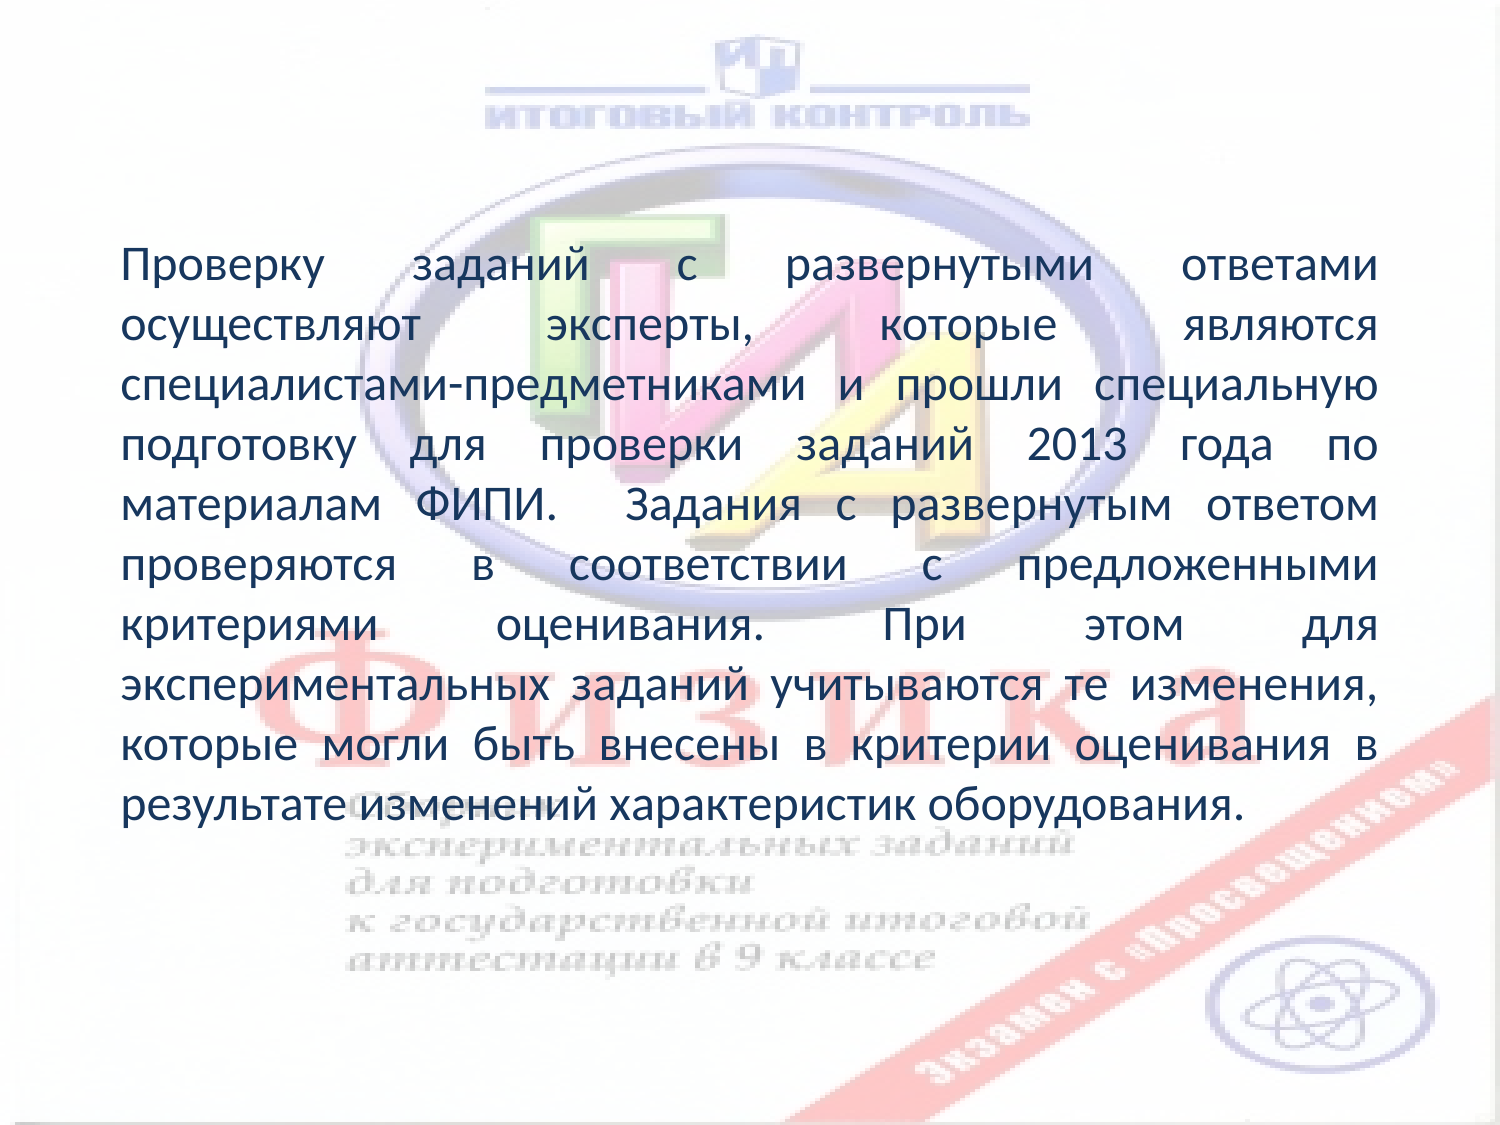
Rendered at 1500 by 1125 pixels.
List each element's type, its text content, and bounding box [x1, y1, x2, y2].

subtitle Проверку заданий с развернутыми ответами осуществляют эксперты, которые являются специалистами-предметниками и прошли специальную подготовку для проверки заданий 2013 года по материалам ФИПИ. Задания с развернутым ответом проверяются в соответствии с предложенными критериями оценивания. При этом для экспериментальных заданий учитываются те изменения, которые могли быть внесены в критерии оценивания в результате изменений характеристик оборудования. [105, 222, 1395, 856]
